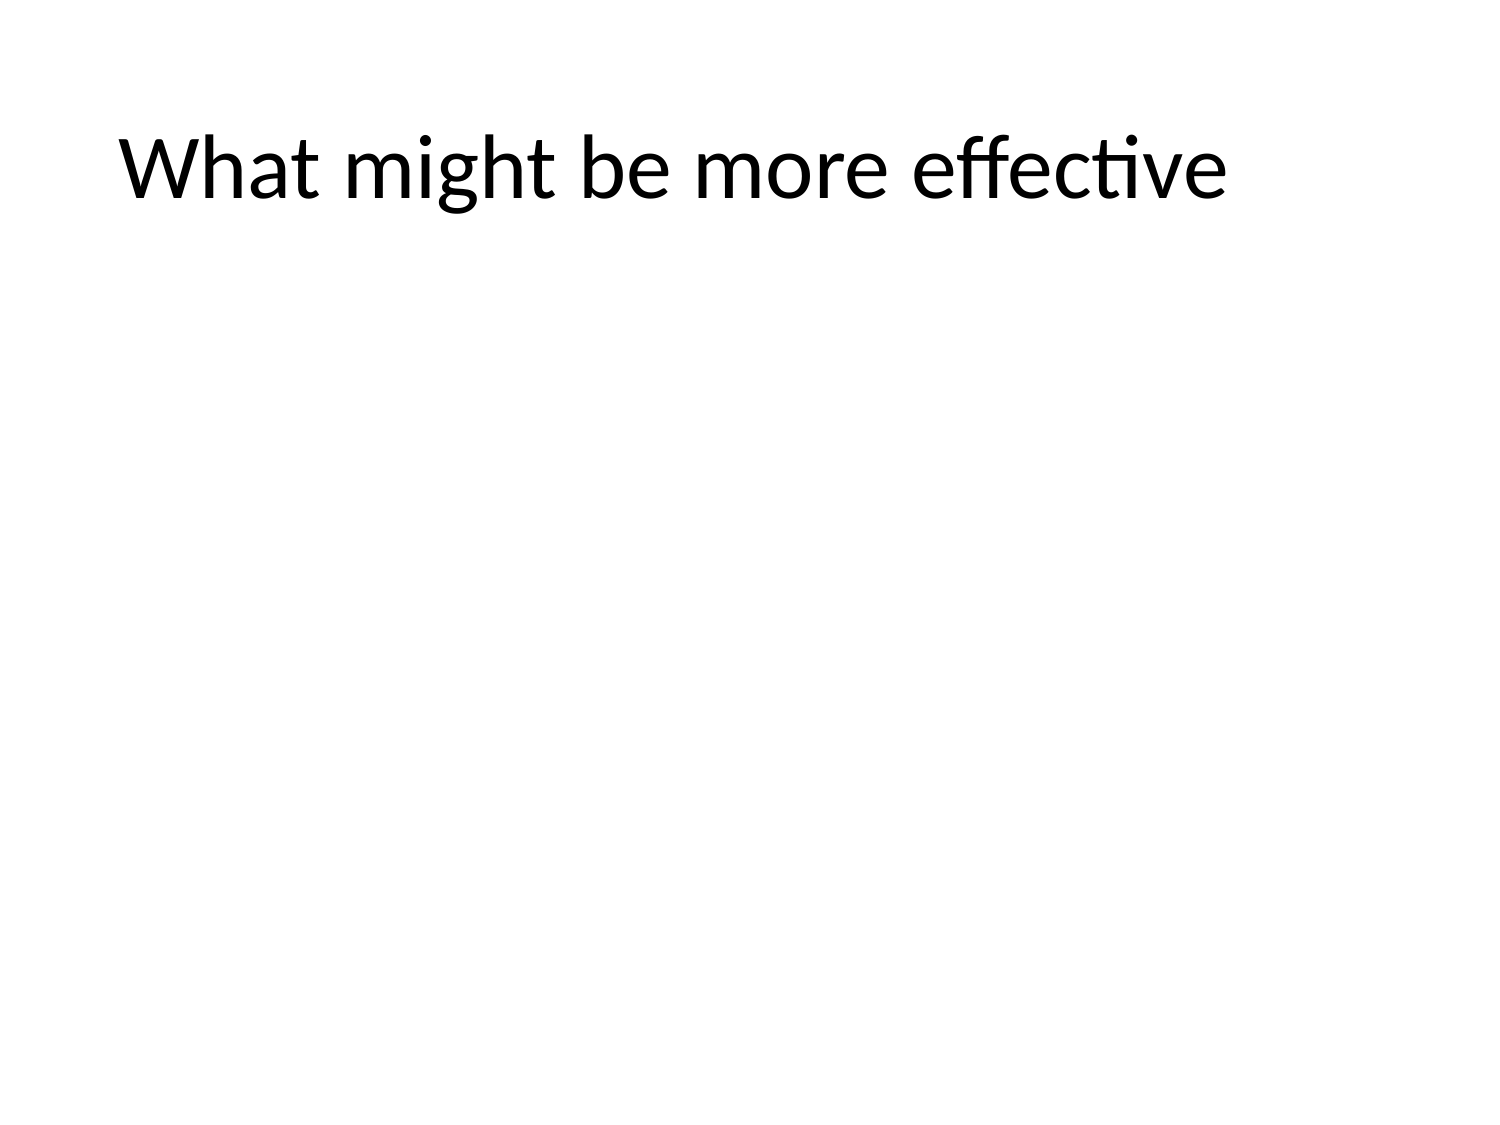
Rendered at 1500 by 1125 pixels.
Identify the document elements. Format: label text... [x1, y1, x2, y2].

title What might be more effective [103, 59, 1397, 278]
